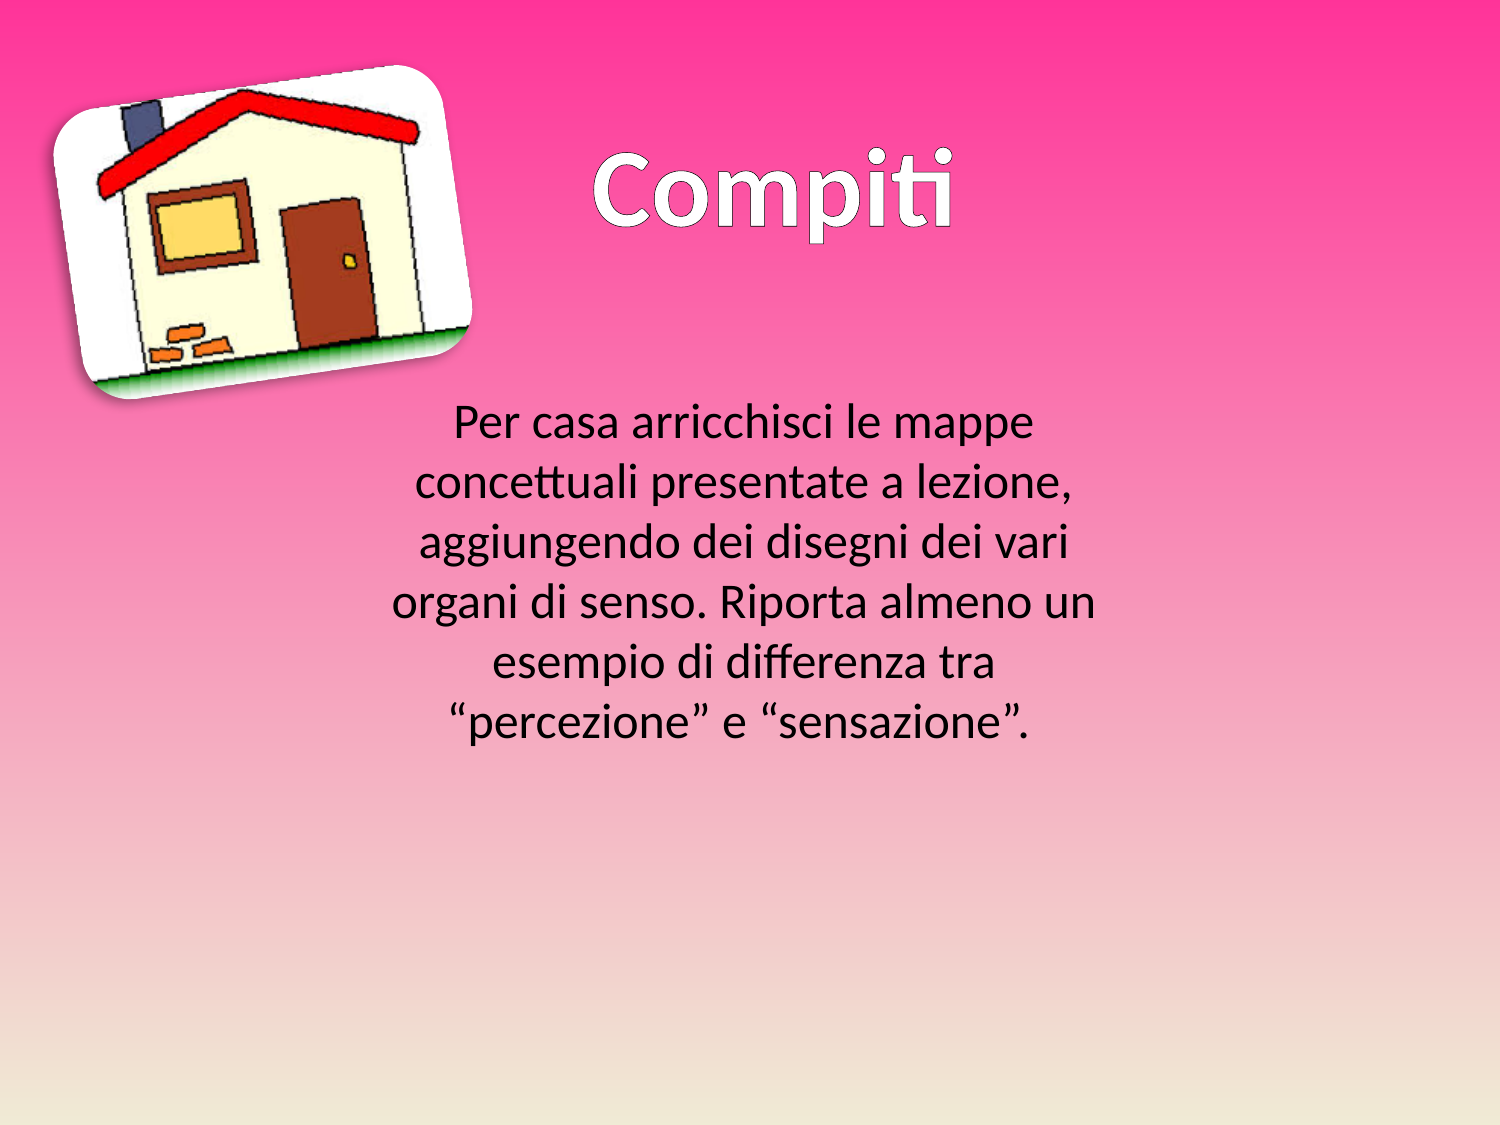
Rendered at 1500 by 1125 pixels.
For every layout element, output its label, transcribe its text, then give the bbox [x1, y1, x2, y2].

text_box Per casa arricchisci le mappe concettuali presentate a lezione, aggiungendo dei disegni dei vari organi di senso. Riporta almeno un esempio di differenza tra “percezione” e “sensazione”. [374, 381, 1114, 756]
picture [53, 65, 473, 400]
text_box Compiti [576, 106, 972, 257]
